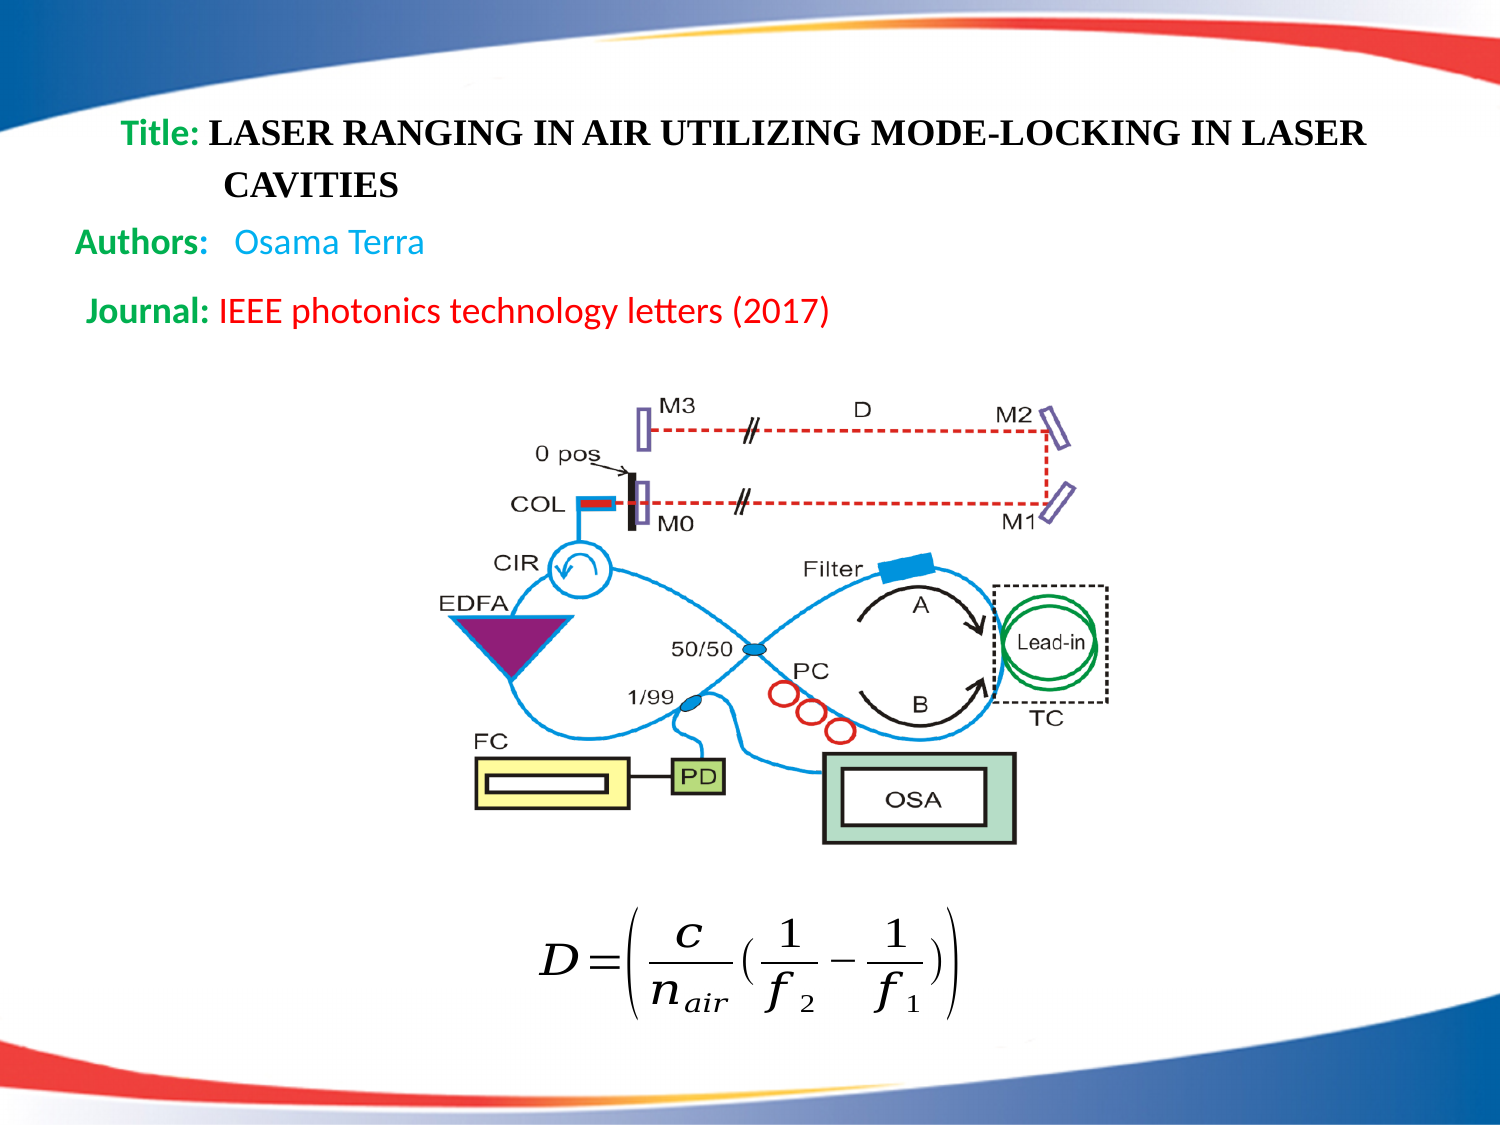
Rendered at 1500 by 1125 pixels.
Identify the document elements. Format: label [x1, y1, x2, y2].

picture [418, 386, 1117, 862]
text_box [0, 0, 1500, 1125]
